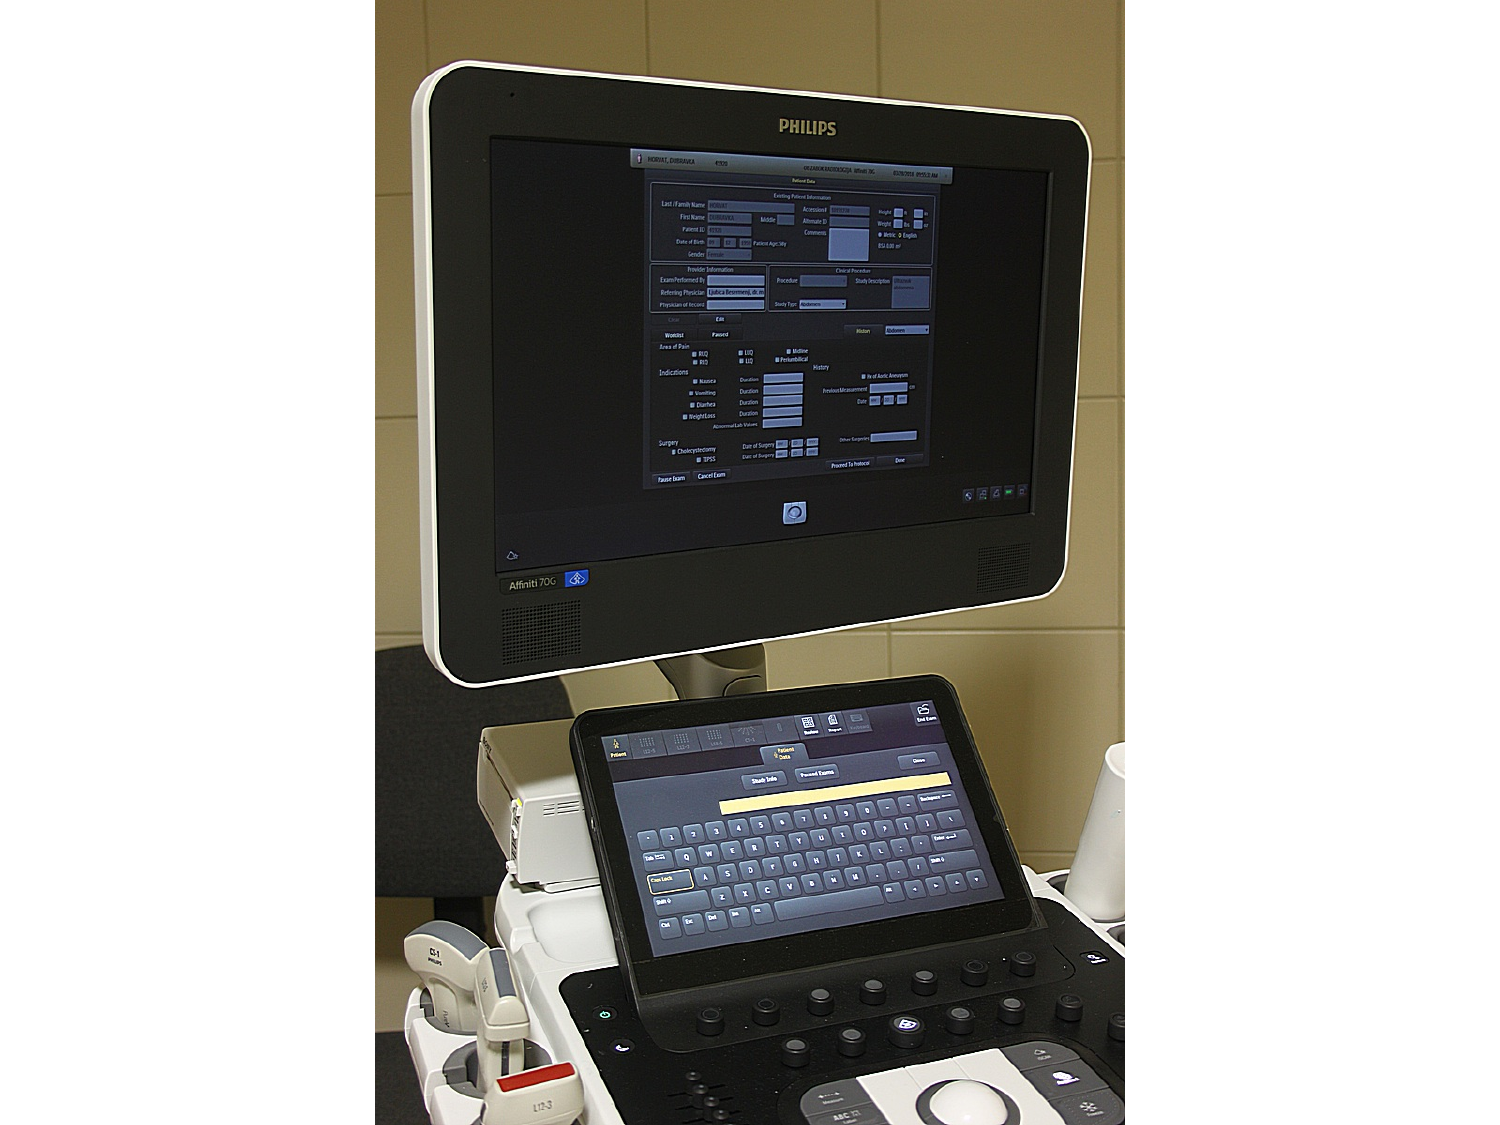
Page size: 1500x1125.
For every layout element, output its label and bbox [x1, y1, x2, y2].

picture [374, 0, 1126, 1125]
